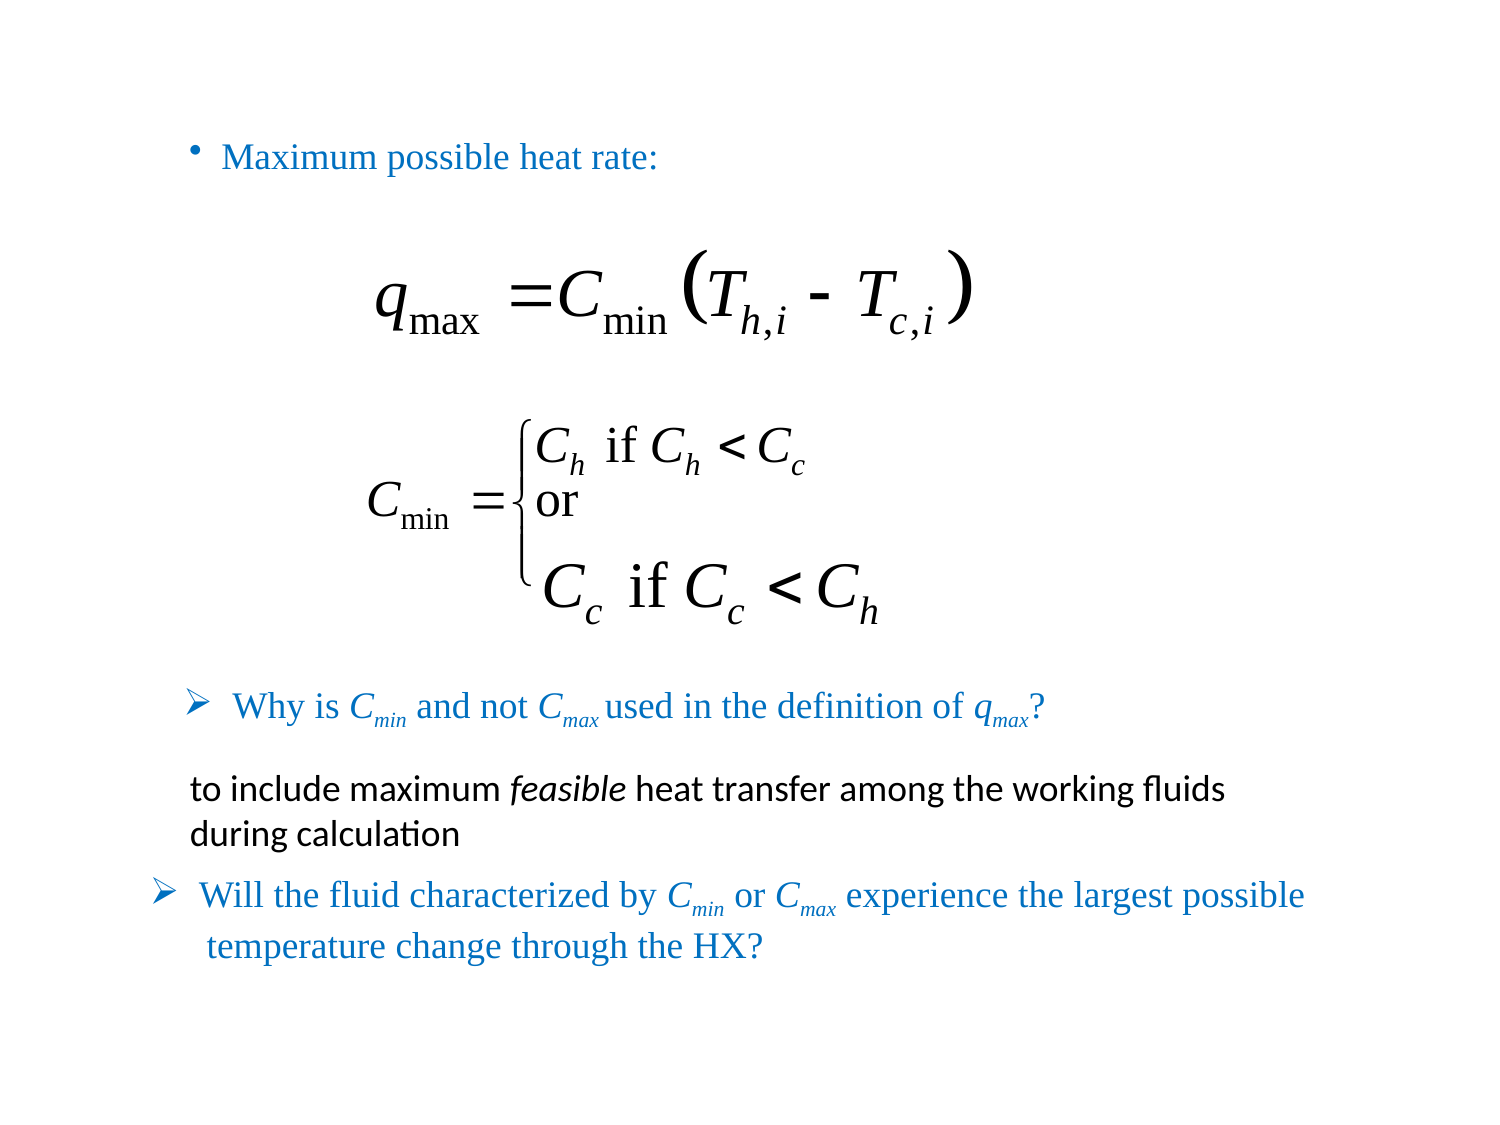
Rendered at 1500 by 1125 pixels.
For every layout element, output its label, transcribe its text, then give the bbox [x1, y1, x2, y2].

text_box Will the fluid characterized by Cmin or Cmax experience the largest possible temperature change through the HX? [135, 862, 1321, 974]
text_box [362, 412, 818, 594]
text_box Maximum possible heat rate: [174, 124, 674, 185]
text_box Why is Cmin and not Cmax used in the definition of qmax? [168, 673, 1061, 740]
text_box to include maximum feasible heat transfer among the working fluids during calculation [174, 756, 1263, 862]
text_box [367, 244, 974, 356]
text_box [537, 549, 888, 634]
